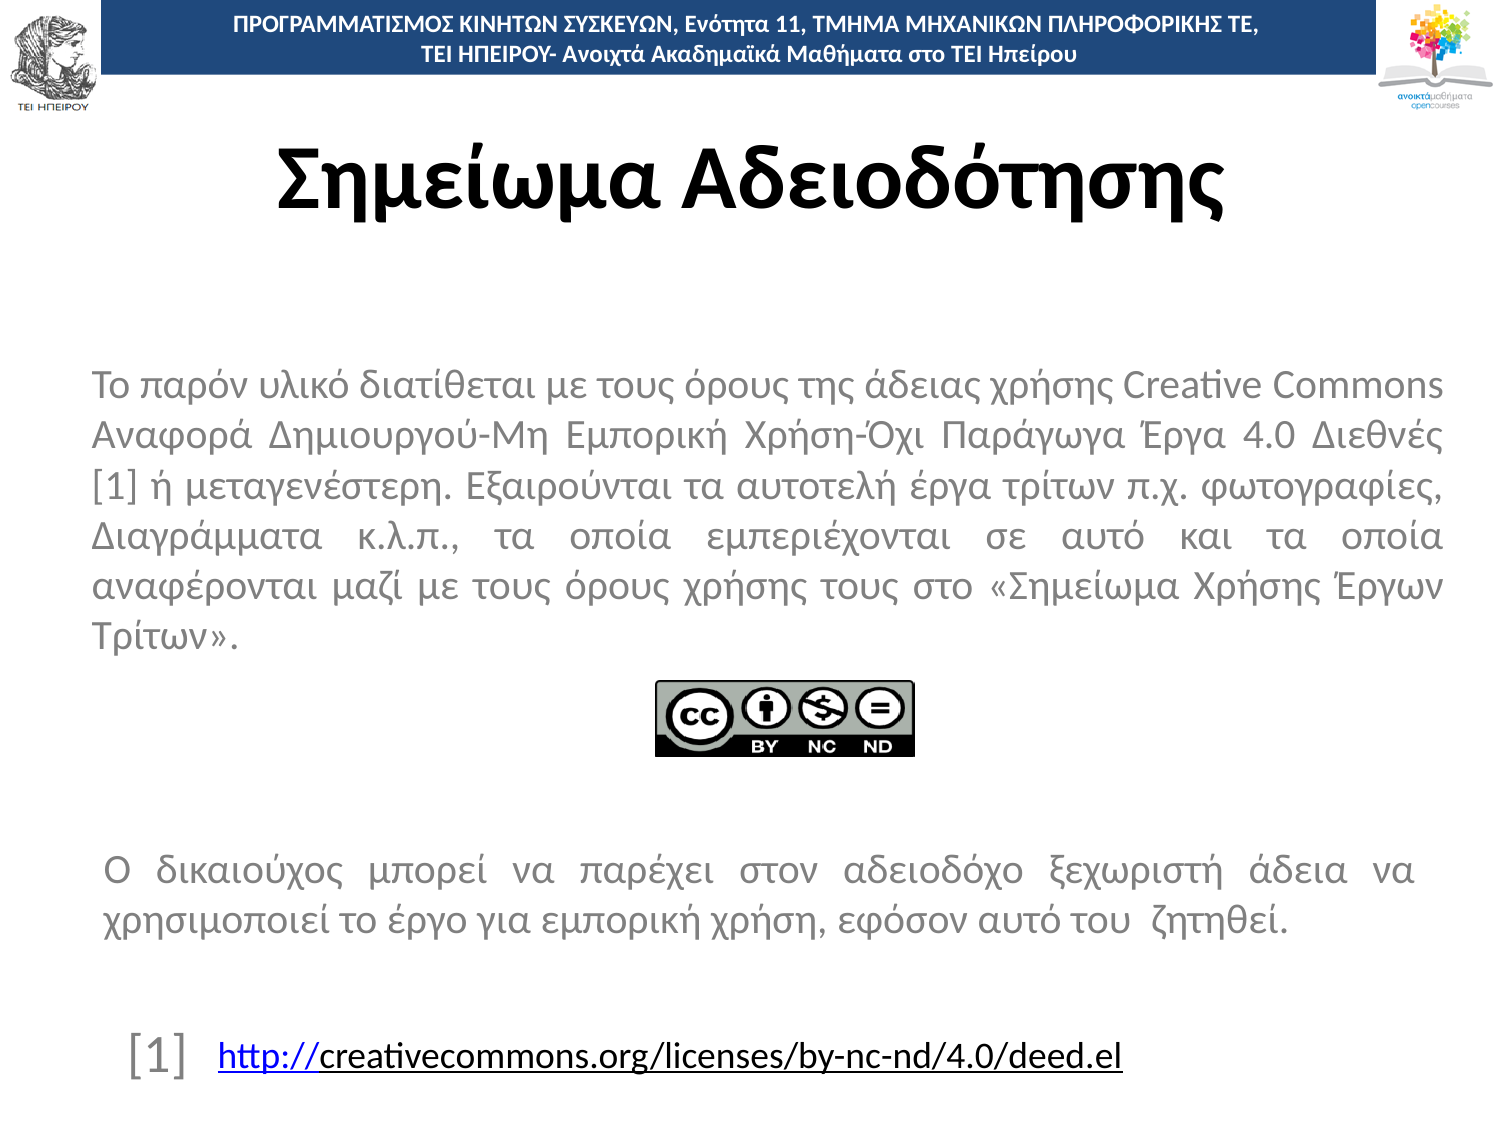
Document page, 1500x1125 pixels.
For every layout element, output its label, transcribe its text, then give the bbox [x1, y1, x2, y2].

title Σημείωμα Αδειοδότησης [76, 78, 1427, 266]
text_box http://creativecommons.org/licenses/by-nc-nd/4.0/deed.el [135, 1023, 1214, 1084]
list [1375, 0, 1500, 114]
text_box [1] [112, 1011, 216, 1092]
picture [0, 0, 101, 114]
text_box Ο δικαιούχος μπορεί να παρέχει στον αδειοδόχο ξεχωριστή άδεια να χρησιμοποιεί το έργο για εμπορική χρήση, εφόσον αυτό του ζητηθεί. [88, 834, 1455, 950]
text_box ΠΡΟΓΡΑΜΜΑΤΙΣΜΟΣ ΚΙΝΗΤΩΝ ΣΥΣΚΕΥΩΝ, Ενότητα 11, ΤΜΗΜΑ ΜΗΧΑΝΙΚΩΝ ΠΛΗΡΟΦΟΡΙΚΗΣ ΤΕ, ΤΕΙ ΗΠΕΙΡΟΥ- Ανοιχτά Ακαδημαϊκά Μαθήματα στο ΤΕΙ Ηπείρου [101, 0, 1373, 75]
picture [655, 680, 916, 757]
text_box Το παρόν υλικό διατίθεται με τους όρους της άδειας χρήσης Creative Commons Αναφορά Δημιουργού-Μη Εμπορική Χρήση-Όχι Παράγωγα Έργα 4.0 Διεθνές [1] ή μεταγενέστερη. Εξαιρούνται τα αυτοτελή έργα τρίτων π.χ. φωτογραφίες, Διαγράμματα κ.λ.π., τα οποία εμπεριέχονται σε αυτό και τα οποία αναφέρονται μαζί με τους όρους χρήσης τους στο «Σημείωμα Χρήσης Έργων Τρίτων». [76, 349, 1459, 665]
